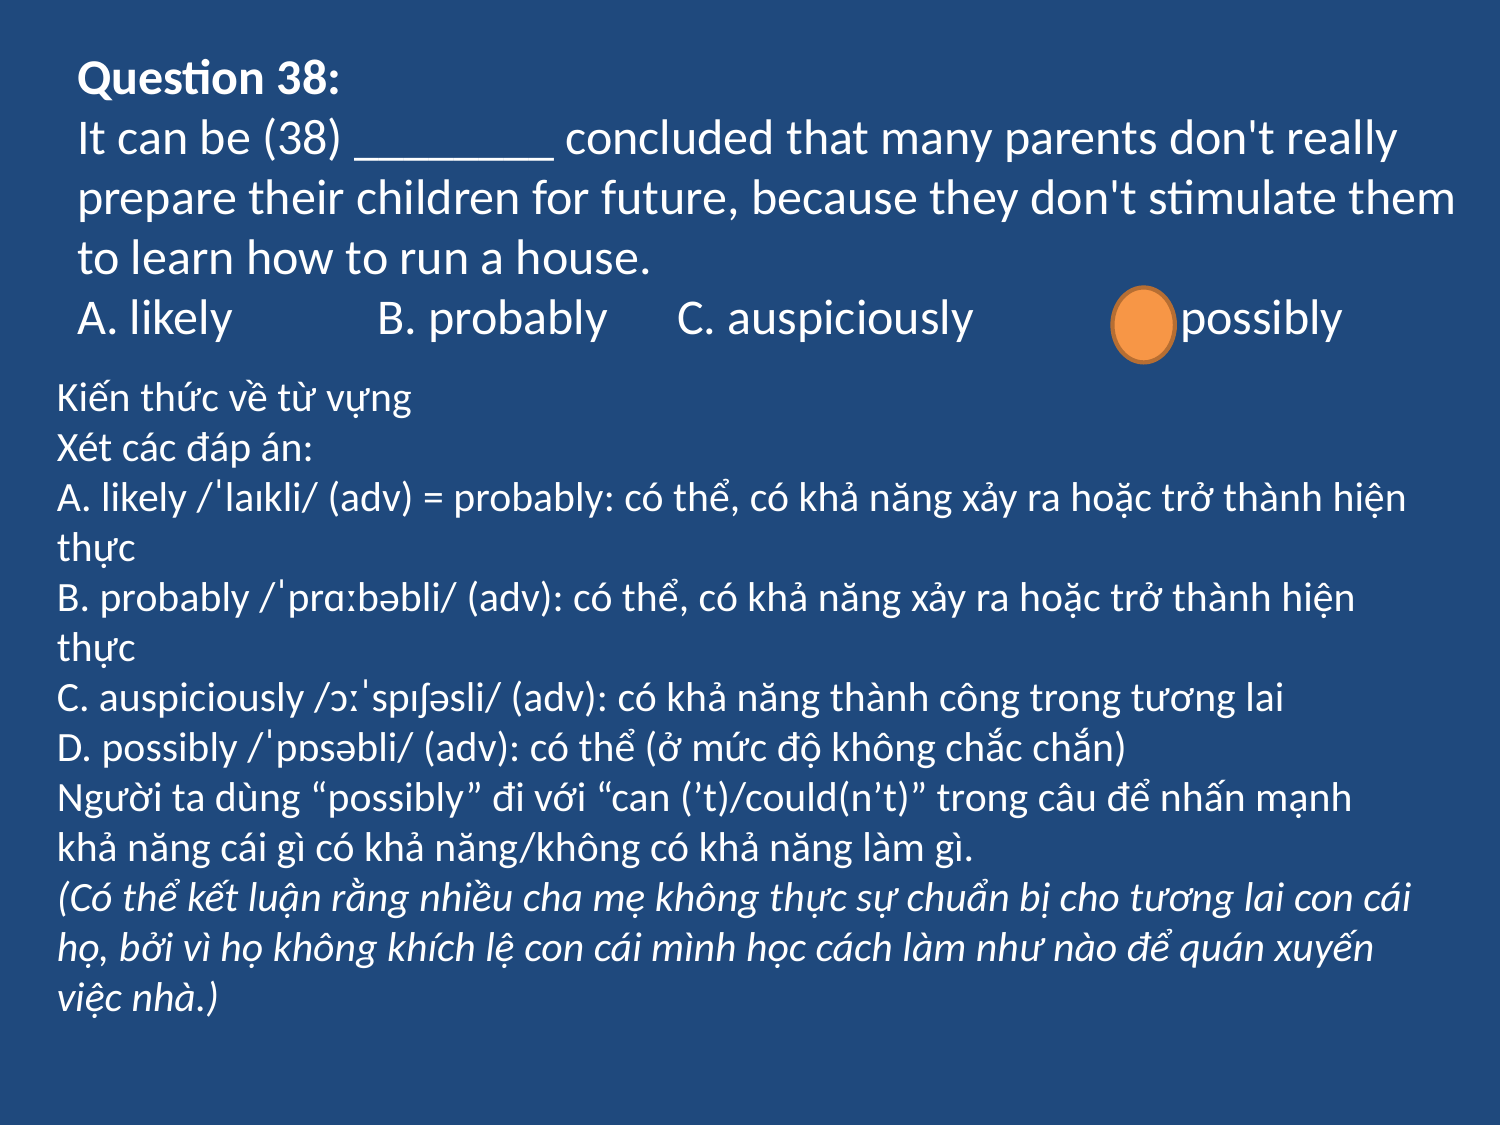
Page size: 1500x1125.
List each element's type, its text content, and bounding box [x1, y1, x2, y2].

text_box [1110, 285, 1177, 365]
text_box Kiến thức về từ vựng Xét các đáp án: A. likely /ˈlaɪkli/ (adv) = probably: có thể, có khả năng xảy ra hoặc trở thành hiện thực B. probably /ˈprɑːbəbli/ (adv): có thể, có khả năng xảy ra hoặc trở thành hiện thực C. auspiciously /ɔːˈspɪʃəsli/ (adv): có khả năng thành công trong tương lai D. possibly /ˈpɒsəbli/ (adv): có thể (ở mức độ không chắc chắn) Người ta dùng “possibly” đi với “can (’t)/could(n’t)” trong câu để nhấn mạnh khả năng cái gì có khả năng/không có khả năng làm gì. (Có thể kết luận rằng nhiều cha mẹ không thực sự chuẩn bị cho tương lai con cái họ, bởi vì họ không khích lệ con cái mình học cách làm như nào để quán xuyến việc nhà.) [42, 362, 1430, 1078]
text_box Question 38: It can be (38) ________ concluded that many parents don't really prepare their children for future, because they don't stimulate them to learn how to run a house. A. likely B. probably C. auspiciously D. possibly [62, 37, 1475, 413]
